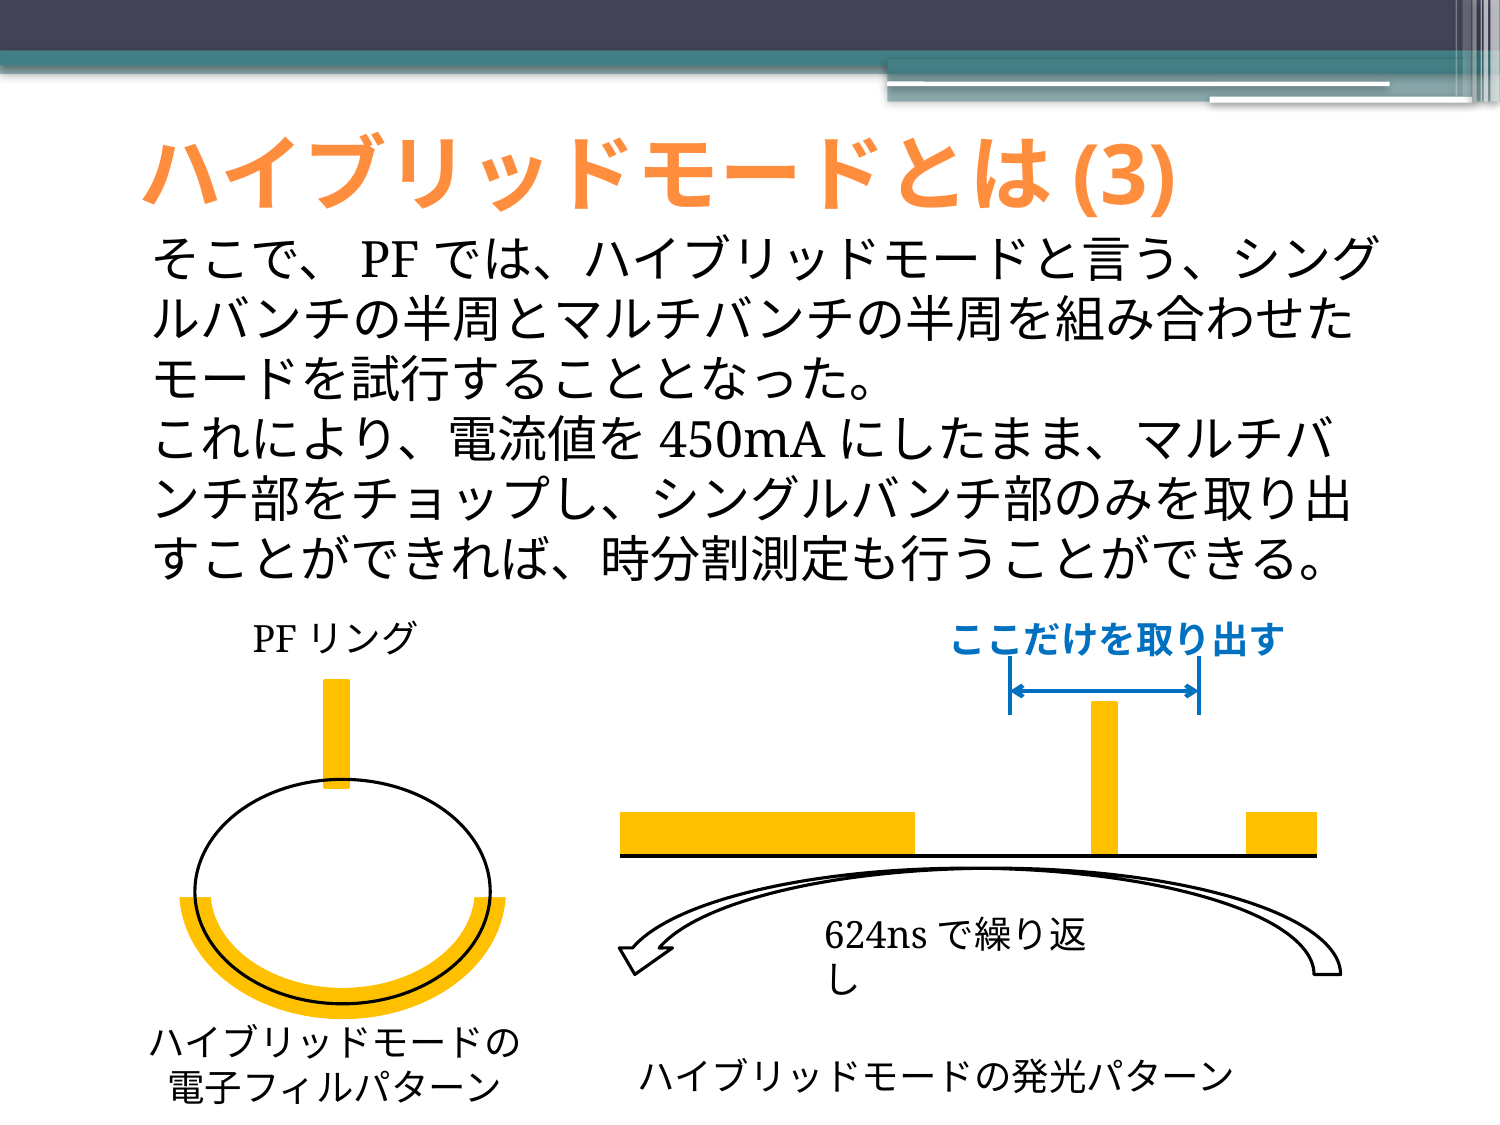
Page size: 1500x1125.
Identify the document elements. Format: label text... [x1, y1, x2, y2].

text_box [76, 71, 1420, 197]
text_box そこで、PFでは、ハイブリッドモードと言う、シングルバンチの半周とマルチバンチの半周を組み合わせたモードを試行することとなった。 これにより、電流値を450mAにしたまま、マルチバンチ部をチョップし、シングルバンチ部のみを取り出すことができれば、時分割測定も行うことができる。 [135, 244, 1400, 640]
text_box ハイブリッドモードの発光パターン [622, 1045, 1250, 1106]
text_box PFリング [237, 608, 434, 668]
text_box [323, 679, 350, 728]
text_box 624nsで繰り返し [808, 903, 1128, 1009]
text_box [617, 866, 1343, 977]
text_box ハイブリッドモードとは(3) [123, 113, 1474, 244]
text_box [135, 731, 538, 1004]
text_box ここだけを取り出す [934, 608, 1302, 668]
text_box ハイブリッドモードの 電子フィルパターン [132, 1011, 537, 1117]
text_box [1091, 701, 1118, 854]
